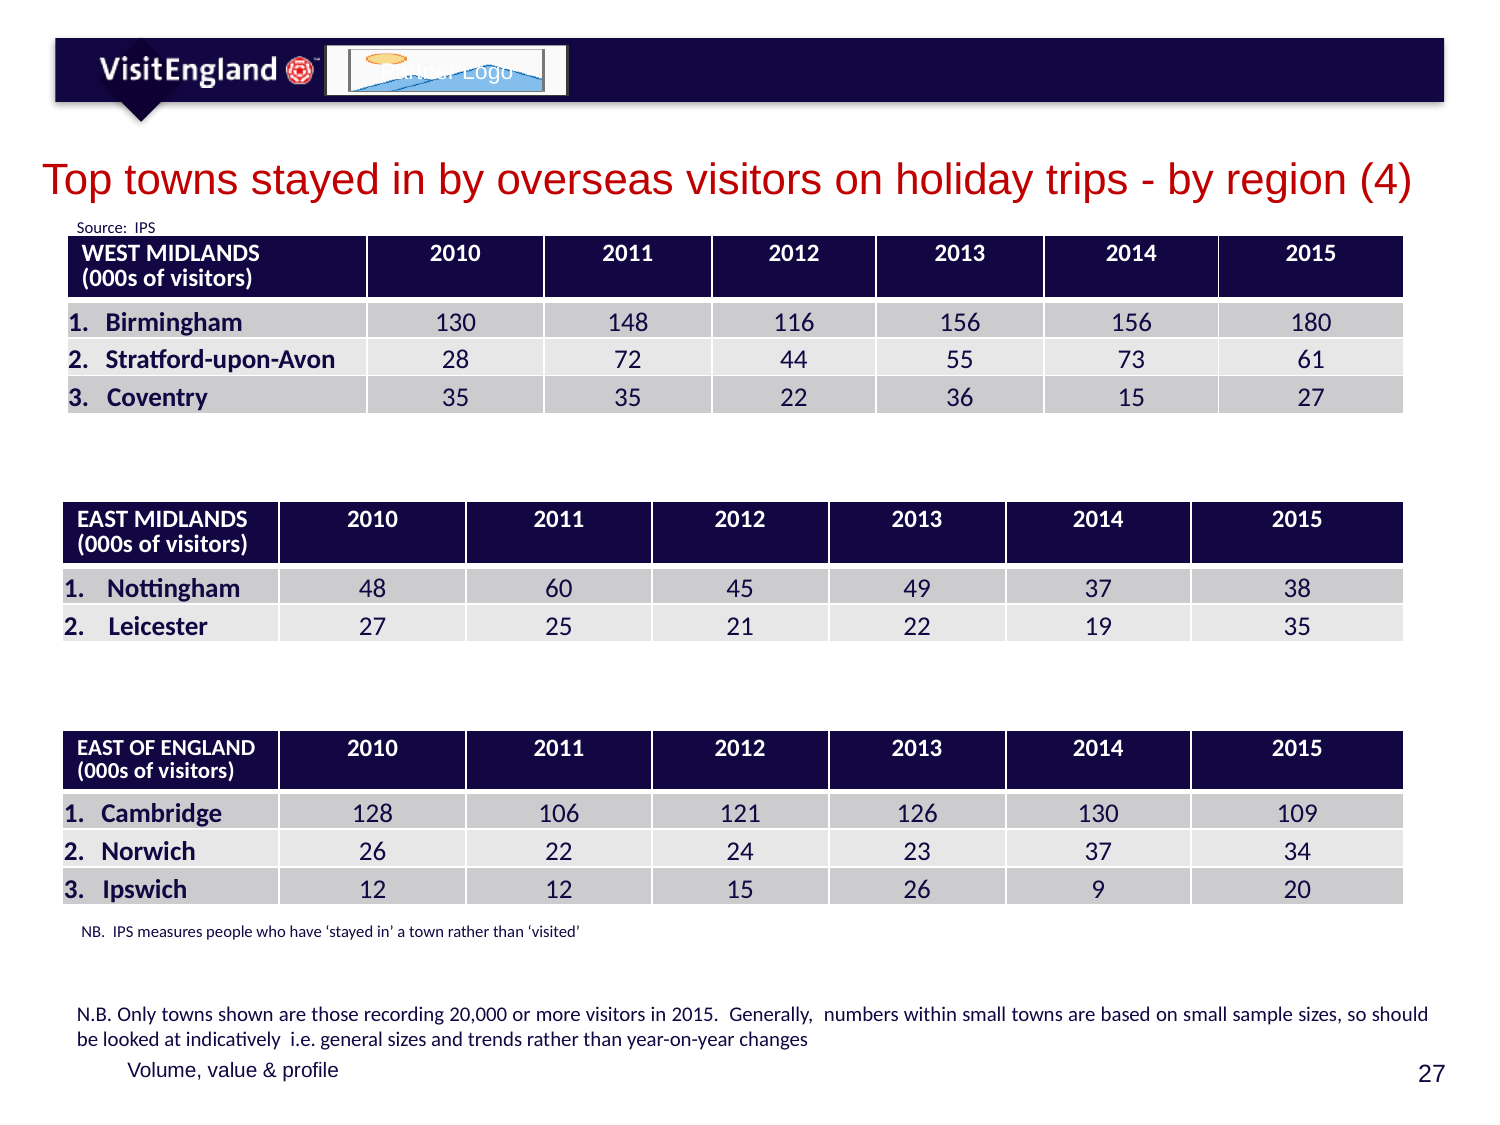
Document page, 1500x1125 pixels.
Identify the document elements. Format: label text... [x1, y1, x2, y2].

table_cell 34 [1192, 830, 1403, 866]
table_cell Cambridge [63, 794, 278, 828]
picture [95, 42, 579, 98]
table_cell 19 [1007, 605, 1190, 641]
table_header 2010 [280, 731, 465, 789]
table_cell 130 [1007, 794, 1190, 828]
table_cell 37 [1007, 830, 1190, 866]
table_header 2015 [1219, 236, 1403, 297]
table_cell 109 [1192, 794, 1403, 828]
table_cell 22 [830, 605, 1005, 641]
table_cell 35 [1192, 605, 1403, 641]
table_header 2015 [1192, 502, 1403, 563]
table_cell 23 [830, 830, 1005, 866]
table_header 2011 [545, 236, 711, 297]
text_box Source: IPS [62, 209, 183, 236]
table_cell 72 [545, 339, 711, 375]
table_header 2013 [830, 502, 1005, 563]
table_cell 49 [830, 569, 1005, 603]
table_cell Birmingham [68, 303, 366, 337]
table_header 2014 [1007, 502, 1190, 563]
text_box NB. IPS measures people who have ‘stayed in’ a town rather than ‘visited’ [66, 913, 635, 941]
table_cell 15 [1045, 376, 1218, 413]
table_cell 27 [1219, 376, 1403, 413]
table_header EAST OF ENGLAND (000s of visitors) [63, 731, 278, 789]
table_cell 148 [545, 303, 711, 337]
table_cell 37 [1007, 569, 1190, 603]
table_cell 3. Coventry [68, 376, 366, 413]
table_cell 26 [830, 868, 1005, 904]
table_header 2010 [280, 502, 465, 563]
table_header EAST MIDLANDS (000s of visitors) [63, 502, 278, 563]
table_cell 20 [1192, 868, 1403, 904]
table_cell 73 [1045, 339, 1218, 375]
table_header 2014 [1007, 731, 1190, 789]
table_header 2015 [1192, 731, 1403, 789]
table_cell 27 [280, 605, 465, 641]
table_cell 3. Ipswich [63, 868, 278, 904]
table_cell 28 [368, 339, 543, 375]
table_cell 48 [280, 569, 465, 603]
table_cell 128 [280, 794, 465, 828]
table_cell Stratford-upon-Avon [68, 339, 366, 375]
table_cell 121 [653, 794, 828, 828]
table_cell 22 [467, 830, 651, 866]
table_cell 116 [713, 303, 875, 337]
table_header 2013 [877, 236, 1043, 297]
table_cell Nottingham [63, 569, 278, 603]
table_cell 38 [1192, 569, 1403, 603]
table_cell 35 [545, 376, 711, 413]
table_cell 156 [1045, 303, 1218, 337]
table_cell 45 [653, 569, 828, 603]
table_cell 22 [713, 376, 875, 413]
title Top towns stayed in by overseas visitors on holiday trips - by region (4) [27, 143, 1482, 235]
list Volume, value & profile [112, 1049, 513, 1095]
table_cell 106 [467, 794, 651, 828]
table_cell 21 [653, 605, 828, 641]
table_cell 60 [467, 569, 651, 603]
table_cell 25 [467, 605, 651, 641]
table_cell 2. Leicester [63, 605, 278, 641]
table_header 2013 [830, 731, 1005, 789]
table_cell 126 [830, 794, 1005, 828]
table_cell 12 [280, 868, 465, 904]
table_header 2010 [368, 236, 543, 297]
text_box N.B. Only towns shown are those recording 20,000 or more visitors in 2015. Generally, numbers within small towns are based on small sample sizes, so should be looked at indicatively i.e. general sizes and trends rather than year-on-year changes [62, 993, 1445, 1036]
table_cell 156 [877, 303, 1043, 337]
table_cell 12 [467, 868, 651, 904]
table_header 2014 [1045, 236, 1218, 297]
table_cell 9 [1007, 868, 1190, 904]
table_cell 24 [653, 830, 828, 866]
table_cell 61 [1219, 339, 1403, 375]
table_cell 44 [713, 339, 875, 375]
table_cell 55 [877, 339, 1043, 375]
table_header 2011 [467, 731, 651, 789]
table_header WEST MIDLANDS (000s of visitors) [68, 236, 366, 297]
table_cell 130 [368, 303, 543, 337]
table_cell 35 [368, 376, 543, 413]
table_header 2012 [653, 502, 828, 563]
table_cell 15 [653, 868, 828, 904]
table_cell 180 [1219, 303, 1403, 337]
table_header 2012 [713, 236, 875, 297]
table_cell 26 [280, 830, 465, 866]
table_cell Norwich [63, 830, 278, 866]
table_header 2012 [653, 731, 828, 789]
table_header 2011 [467, 502, 651, 563]
table_cell 36 [877, 376, 1043, 413]
